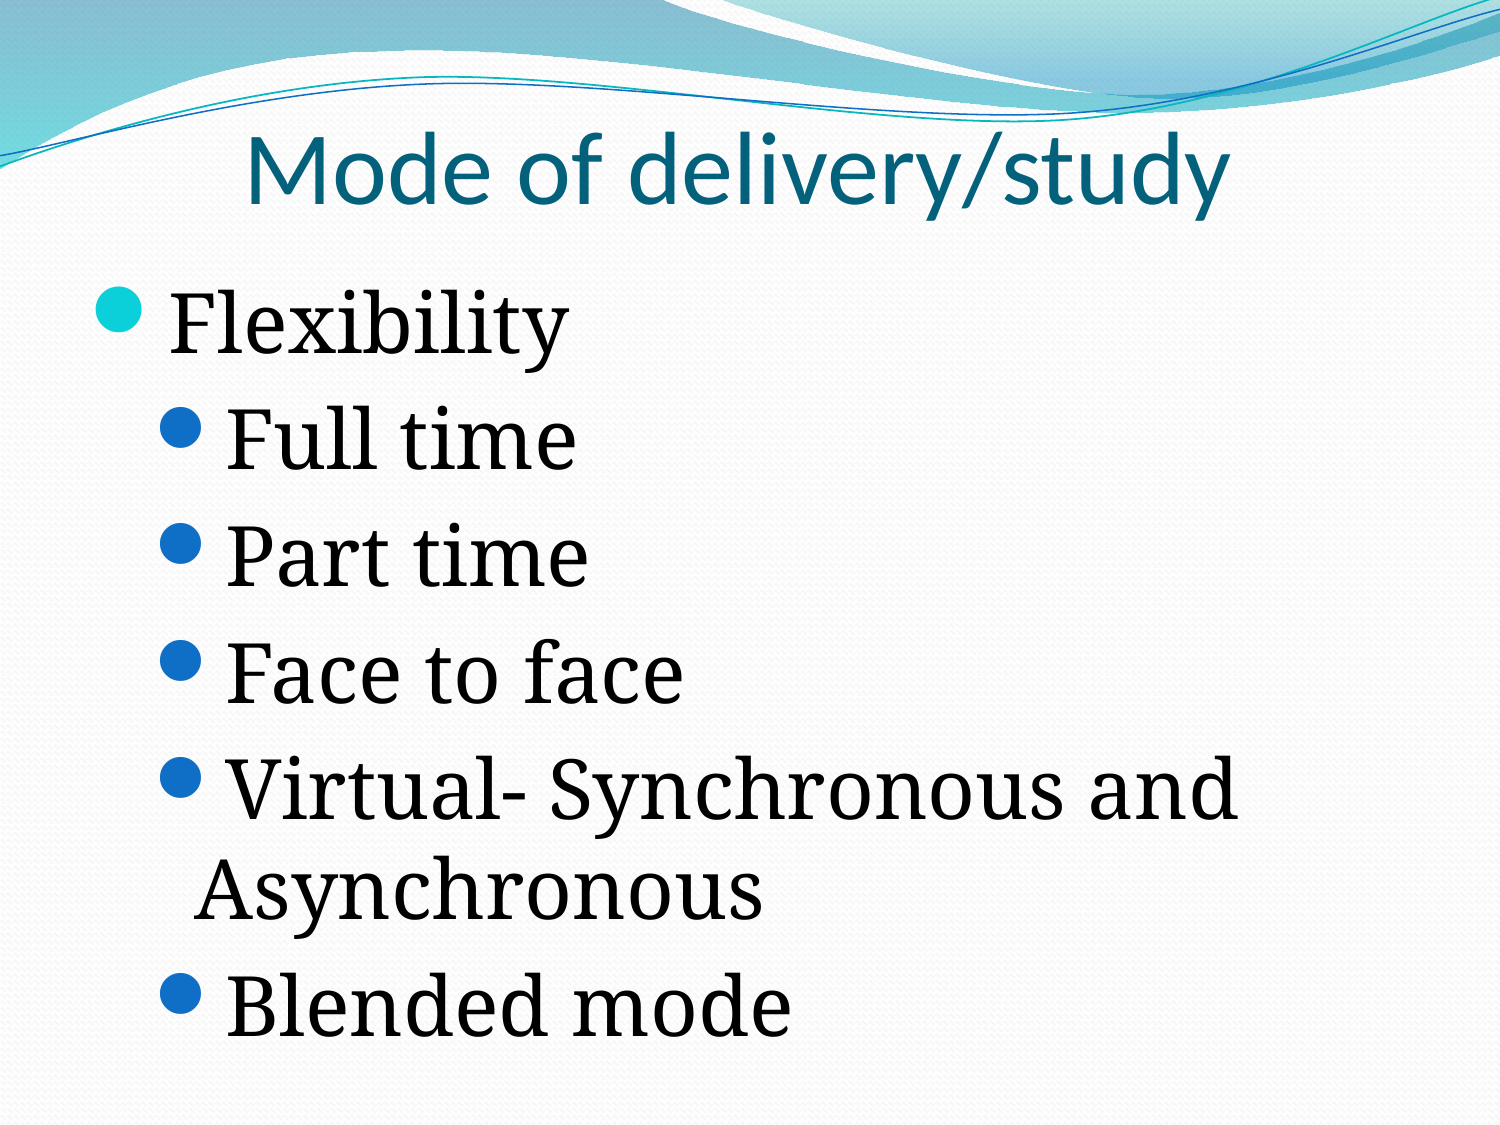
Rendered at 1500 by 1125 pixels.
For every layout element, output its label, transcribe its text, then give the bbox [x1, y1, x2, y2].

list Flexibility Full time Part time Face to face Virtual- Synchronous and Asynchronous Blended mode [75, 262, 1425, 1038]
title Mode of delivery/study [75, 50, 1425, 225]
